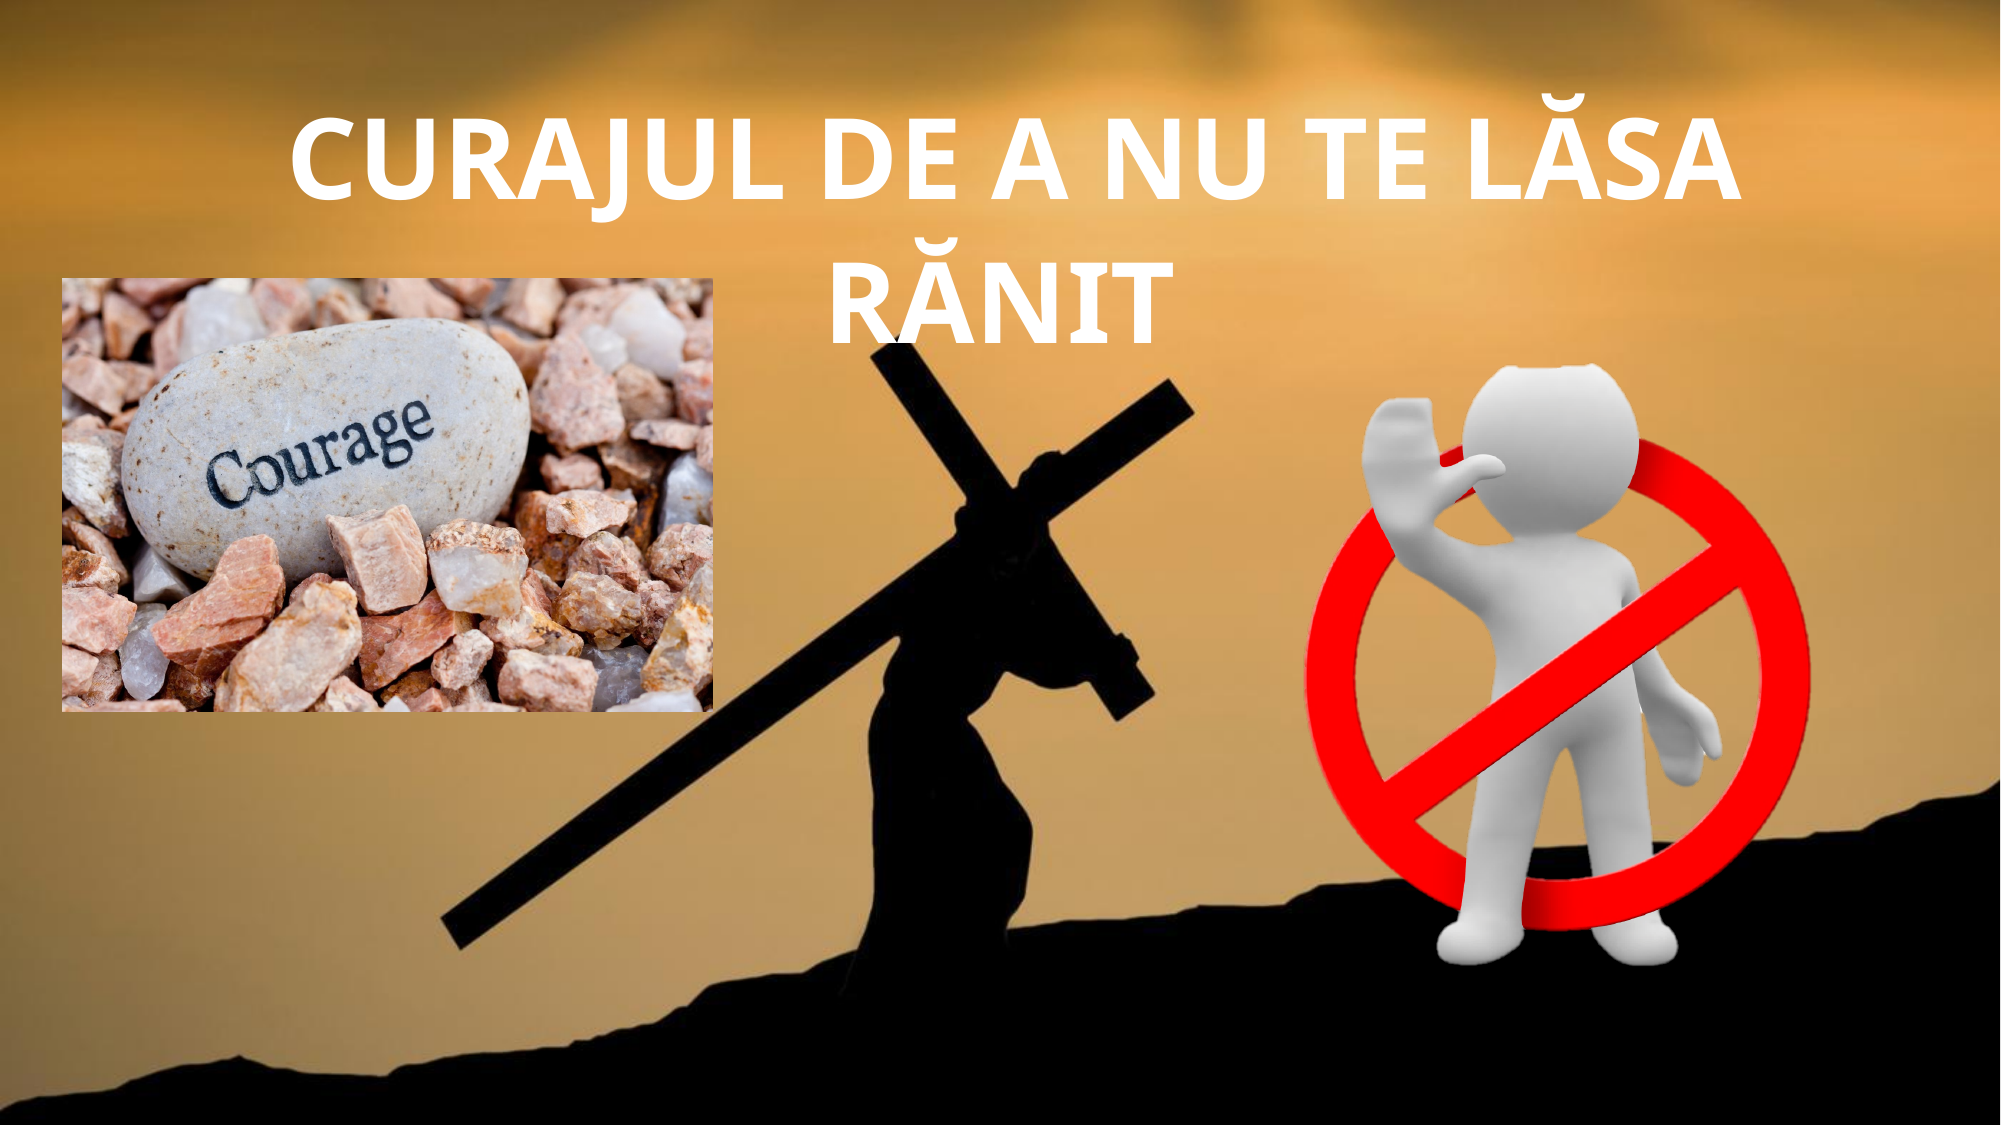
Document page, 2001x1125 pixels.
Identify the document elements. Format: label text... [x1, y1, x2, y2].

picture [0, 0, 2001, 1125]
text_box Curajul de a nu te lăsa rănit [66, 69, 1934, 230]
